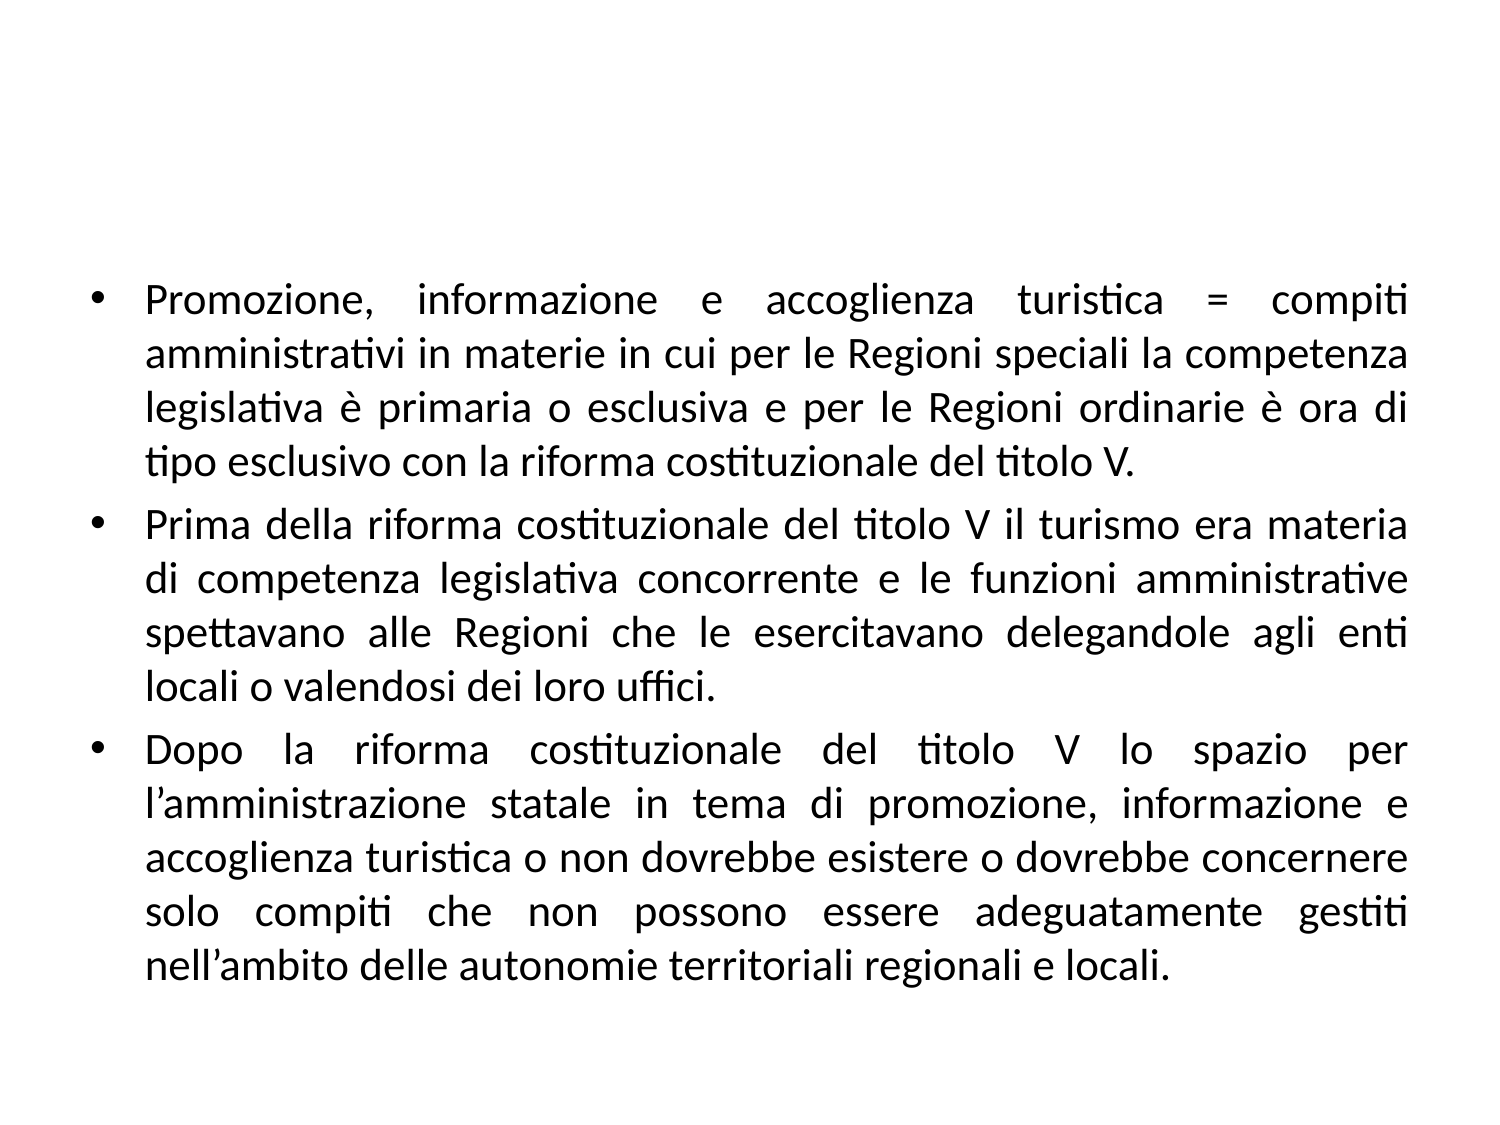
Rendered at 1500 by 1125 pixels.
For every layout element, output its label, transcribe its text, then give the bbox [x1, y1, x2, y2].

list Promozione, informazione e accoglienza turistica = compiti amministrativi in materie in cui per le Regioni speciali la competenza legislativa è primaria o esclusiva e per le Regioni ordinarie è ora di tipo esclusivo con la riforma costituzionale del titolo V. Prima della riforma costituzionale del titolo V il turismo era materia di competenza legislativa concorrente e le funzioni amministrative spettavano alle Regioni che le esercitavano delegandole agli enti locali o valendosi dei loro uffici. Dopo la riforma costituzionale del titolo V lo spazio per l’amministrazione statale in tema di promozione, informazione e accoglienza turistica o non dovrebbe esistere o dovrebbe concernere solo compiti che non possono essere adeguatamente gestiti nell’ambito delle autonomie territoriali regionali e locali. [75, 262, 1425, 1005]
